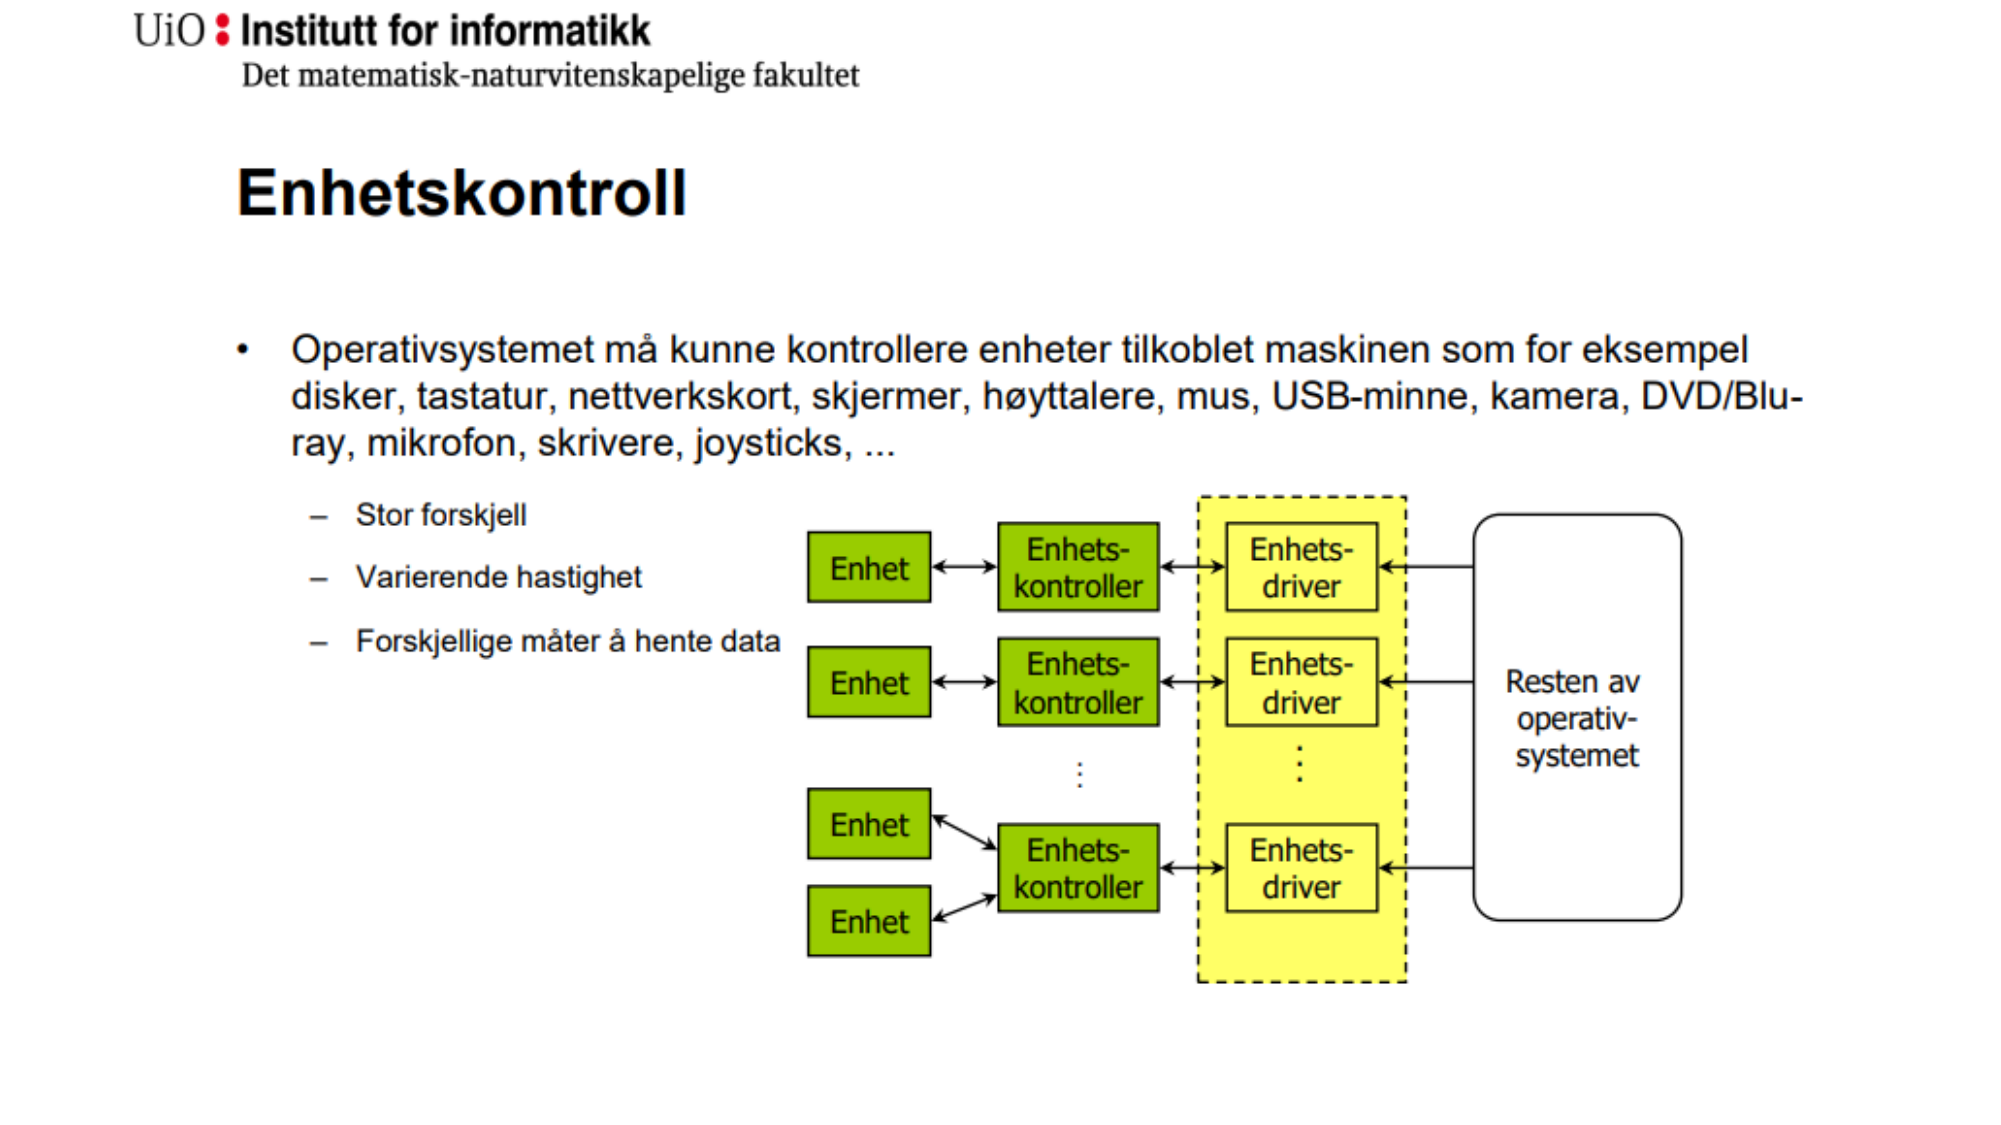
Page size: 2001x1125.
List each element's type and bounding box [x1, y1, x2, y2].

picture [82, 7, 1863, 1118]
